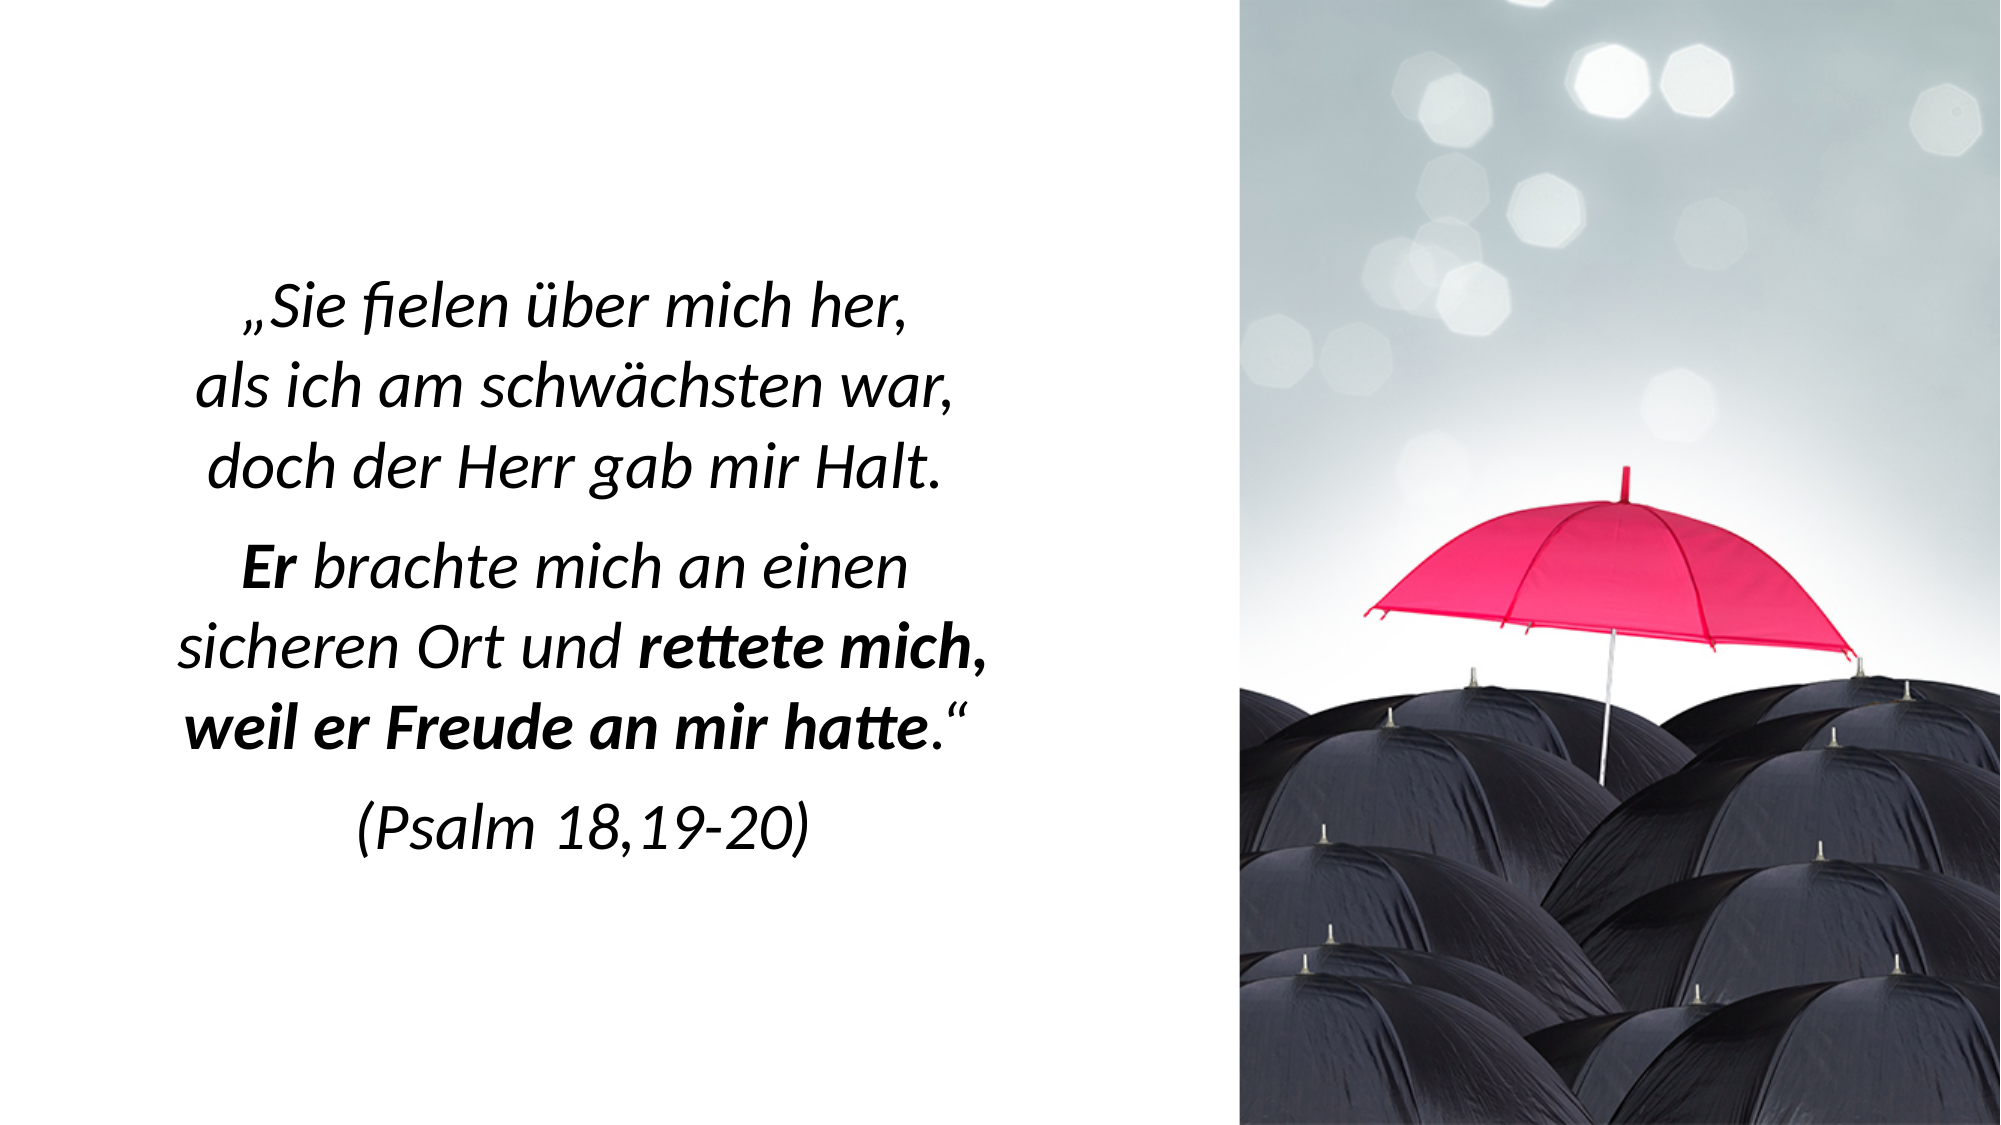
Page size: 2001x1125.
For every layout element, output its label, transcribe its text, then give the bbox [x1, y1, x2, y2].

list „Sie fielen über mich her, als ich am schwächsten war, doch der Herr gab mir Halt. Er brachte mich an einen sicheren Ort und rettete mich, weil er Freude an mir hatte.“ (Psalm 18,19-20) [106, 152, 1061, 1021]
picture [1239, 0, 2000, 1125]
